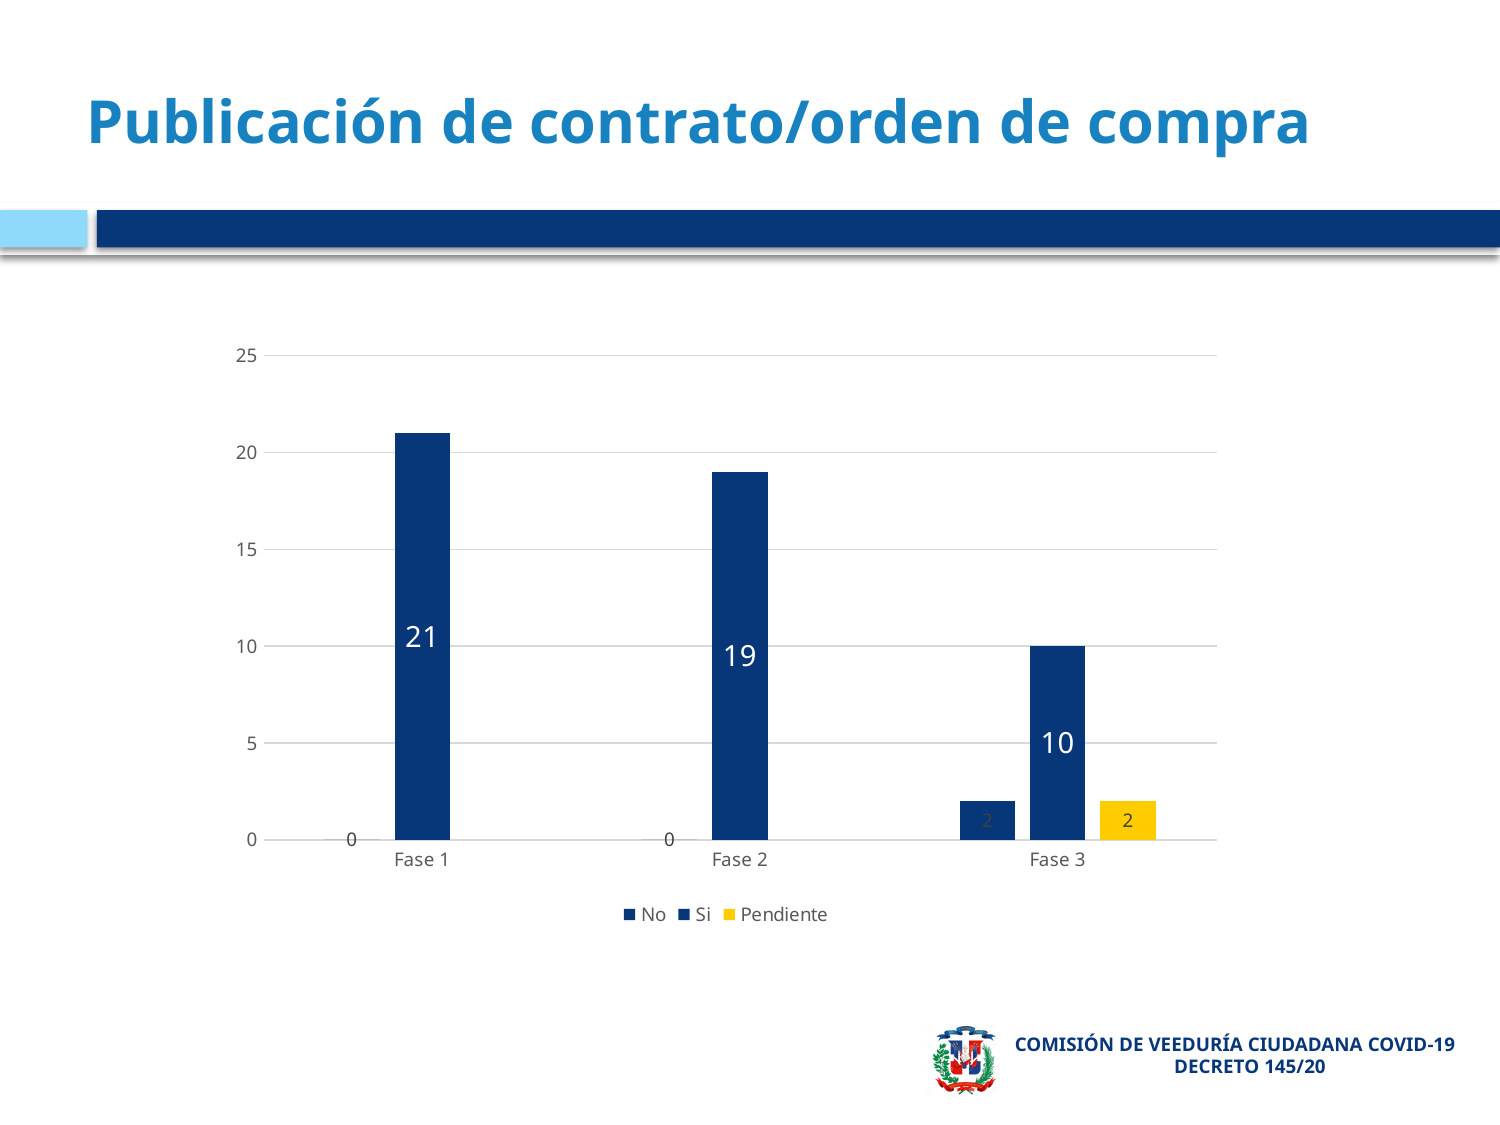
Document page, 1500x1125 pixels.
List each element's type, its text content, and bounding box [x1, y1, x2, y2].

chart [214, 329, 1238, 935]
picture [927, 1024, 1000, 1098]
text_box Publicación de contrato/orden de compra [71, 38, 1409, 201]
